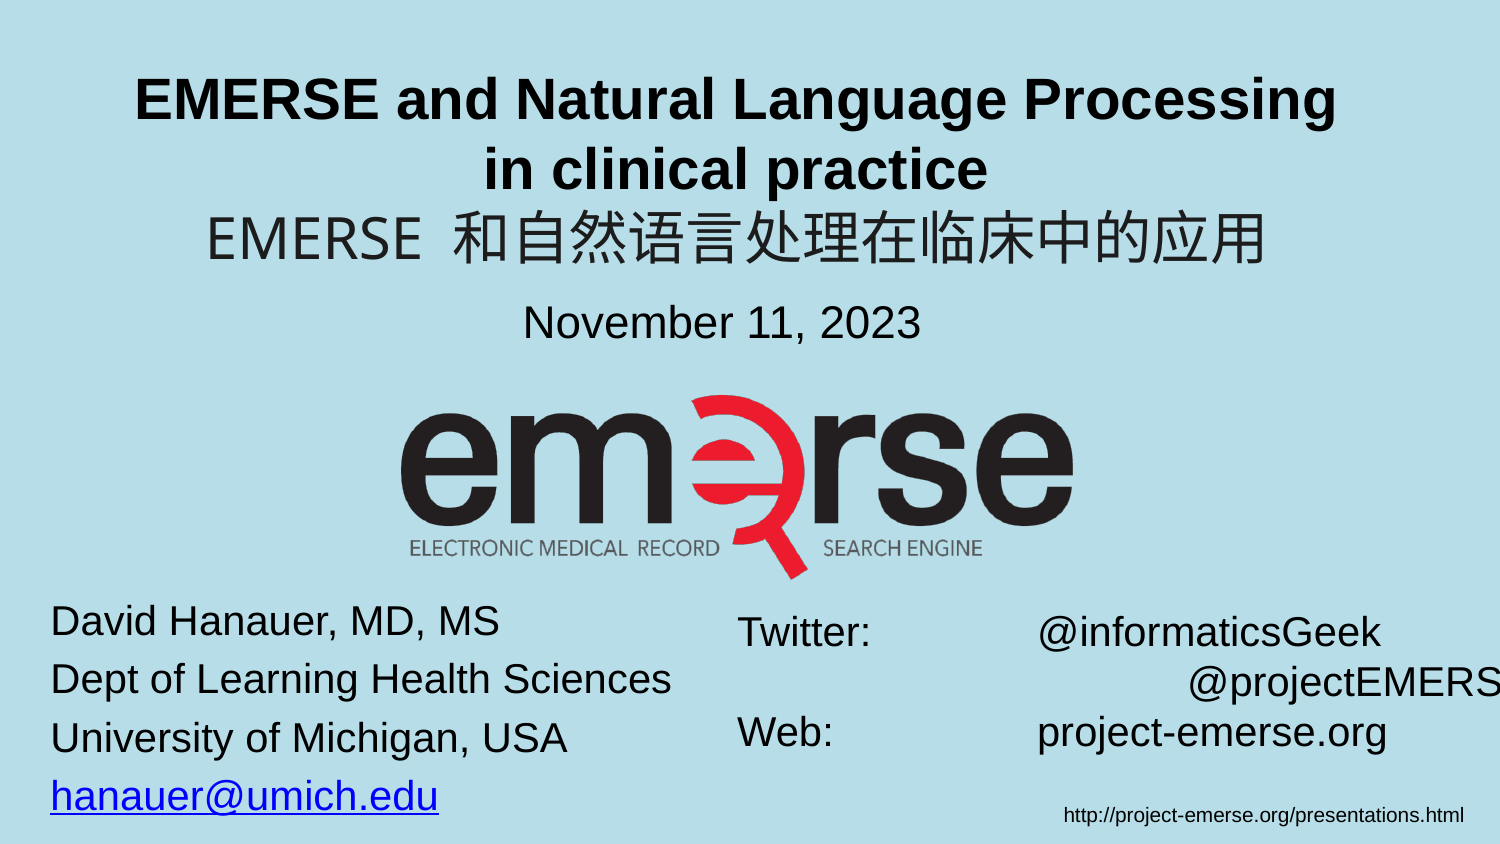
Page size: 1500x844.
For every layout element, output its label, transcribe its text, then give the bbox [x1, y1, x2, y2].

text_box EMERSE and Natural Language Processing in clinical practice EMERSE 和自然语言处理在临床中的应用 [0, 54, 1474, 279]
text_box November 11, 2023 [507, 285, 937, 355]
picture [400, 394, 1073, 580]
text_box Twitter: @informaticsGeek @projectEMERSE Web: project-emerse.org [722, 597, 1500, 813]
text_box http://project-emerse.org/presentations.html [1048, 794, 1497, 835]
text_box David Hanauer, MD, MS Dept of Learning Health Sciences University of Michigan, USA hanauer@umich.edu [35, 586, 767, 815]
